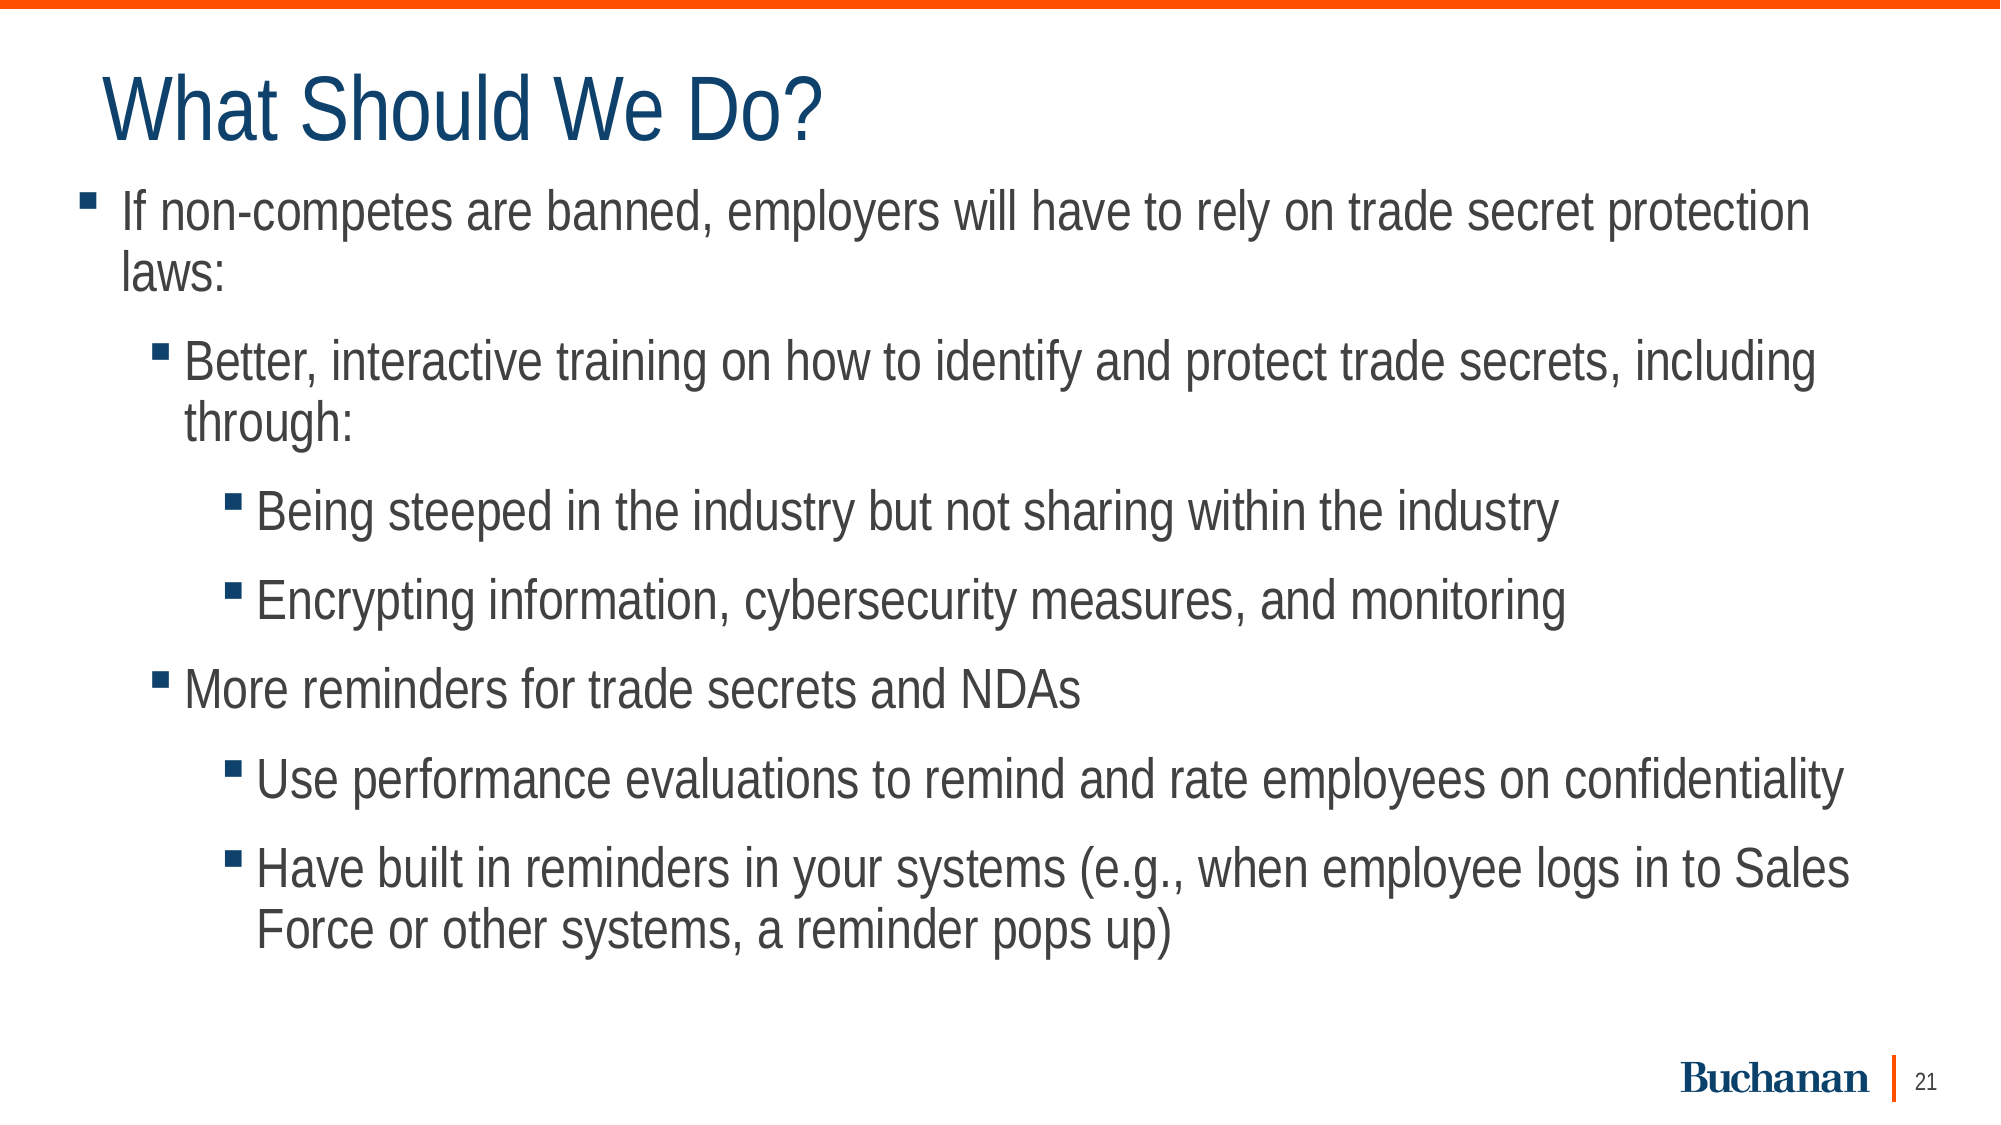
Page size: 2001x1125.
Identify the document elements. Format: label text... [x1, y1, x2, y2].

list If non-competes are banned, employers will have to rely on trade secret protection laws: Better, interactive training on how to identify and protect trade secrets, including through: Being steeped in the industry but not sharing within the industry Encrypting information, cybersecurity measures, and monitoring More reminders for trade secrets and NDAs Use performance evaluations to remind and rate employees on confidentiality Have built in reminders in your systems (e.g., when employee logs in to Sales Force or other systems, a reminder pops up) [75, 181, 1903, 961]
slide_number 21 [1914, 1057, 1985, 1104]
picture [1672, 1057, 1878, 1099]
title What Should We Do? [102, 39, 1903, 181]
